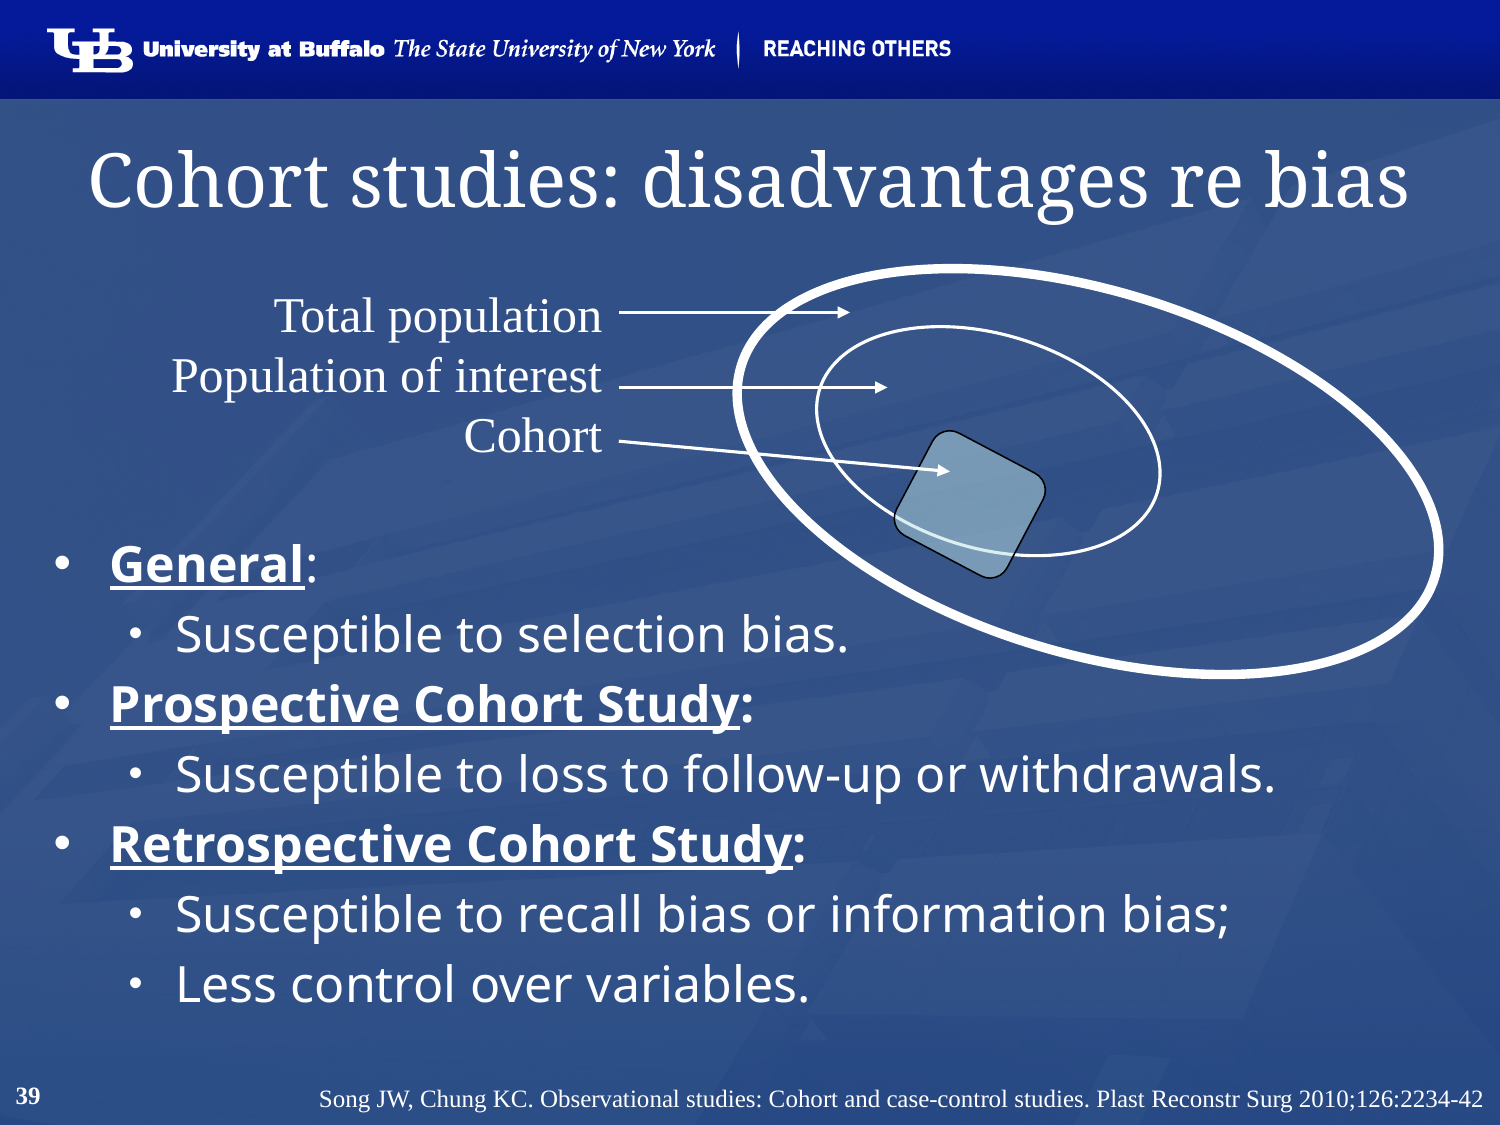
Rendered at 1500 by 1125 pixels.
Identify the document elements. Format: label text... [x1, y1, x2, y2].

list General: Susceptible to selection bias. Prospective Cohort Study: Susceptible to loss to follow-up or withdrawals. Retrospective Cohort Study: Susceptible to recall bias or information bias; Less control over variables. [38, 525, 1464, 1038]
picture [0, 0, 1500, 99]
text_box [737, 268, 1439, 675]
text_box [618, 440, 951, 472]
text_box [816, 326, 1161, 556]
text_box Total population Population of interest Cohort [156, 275, 618, 471]
text_box Song JW, Chung KC. Observational studies: Cohort and case-control studies. Plast Reconstr Surg 2010;126:2234-42 [116, 1074, 1500, 1120]
text_box [894, 430, 1046, 579]
slide_number 39 [0, 1064, 75, 1125]
title Cohort studies: disadvantages re bias [37, 125, 1463, 250]
